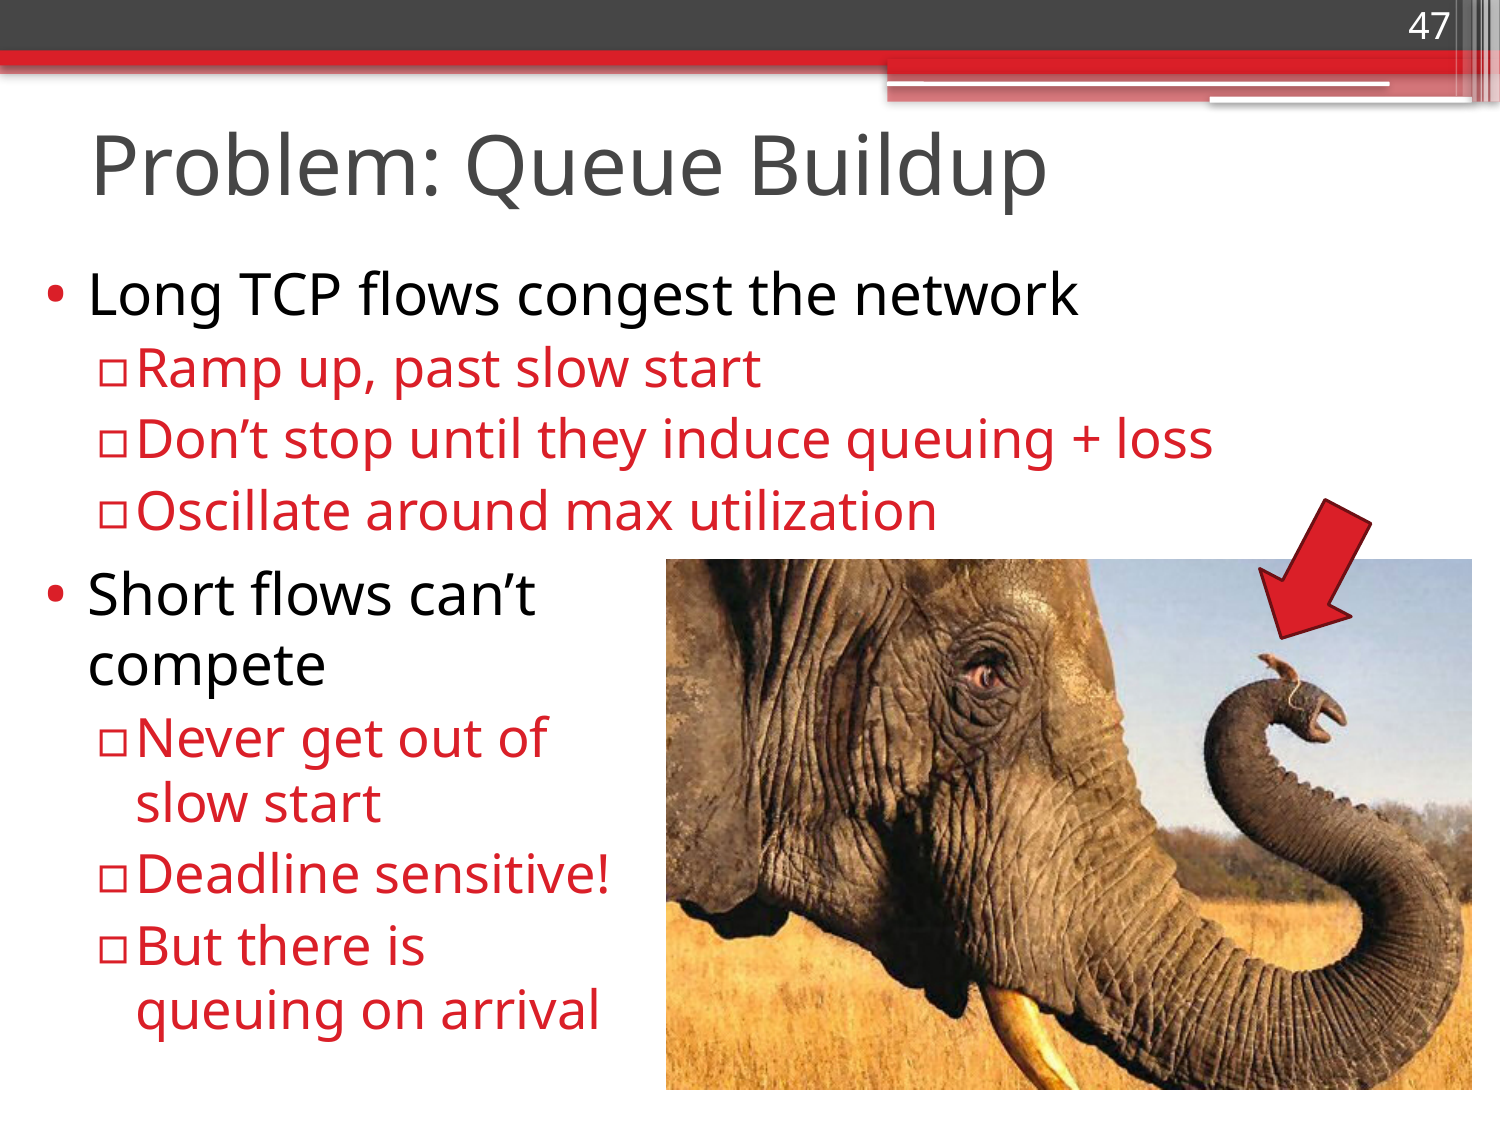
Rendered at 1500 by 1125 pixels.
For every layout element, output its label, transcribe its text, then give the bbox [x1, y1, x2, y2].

picture [666, 559, 1472, 1090]
title Problem: Queue Buildup [75, 75, 1425, 250]
slide_number 47 [1341, 0, 1466, 61]
list Long TCP flows congest the network Ramp up, past slow start Don’t stop until they induce queuing + loss Oscillate around max utilization [12, 249, 1363, 557]
text_box Short flows can’t compete Never get out of slow start Deadline sensitive! But there is queuing on arrival [12, 549, 667, 1094]
text_box [1293, 498, 1373, 556]
